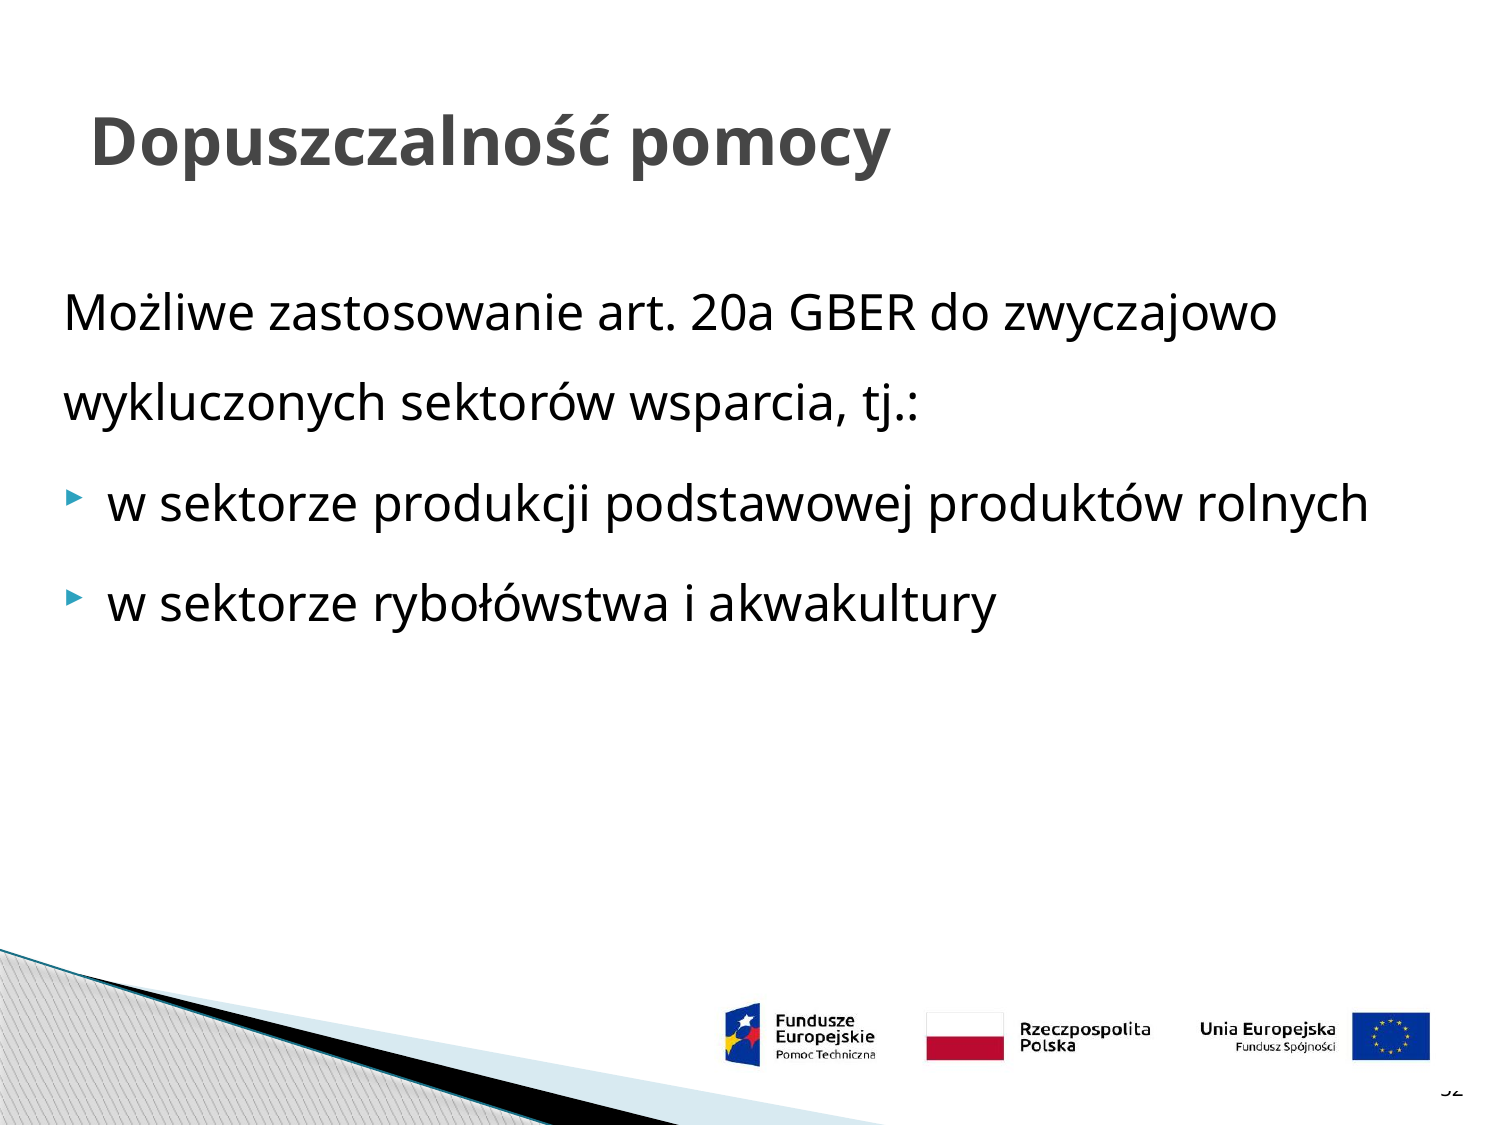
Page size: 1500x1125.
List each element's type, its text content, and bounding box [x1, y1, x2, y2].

title Dopuszczalność pomocy [75, 45, 1425, 233]
picture [701, 980, 1500, 1091]
list Możliwe zastosowanie art. 20a GBER do zwyczajowo wykluczonych sektorów wsparcia, tj.: w sektorze produkcji podstawowej produktów rolnych w sektorze rybołówstwa i akwakultury [48, 243, 1456, 986]
slide_number 52 [1418, 1051, 1479, 1112]
